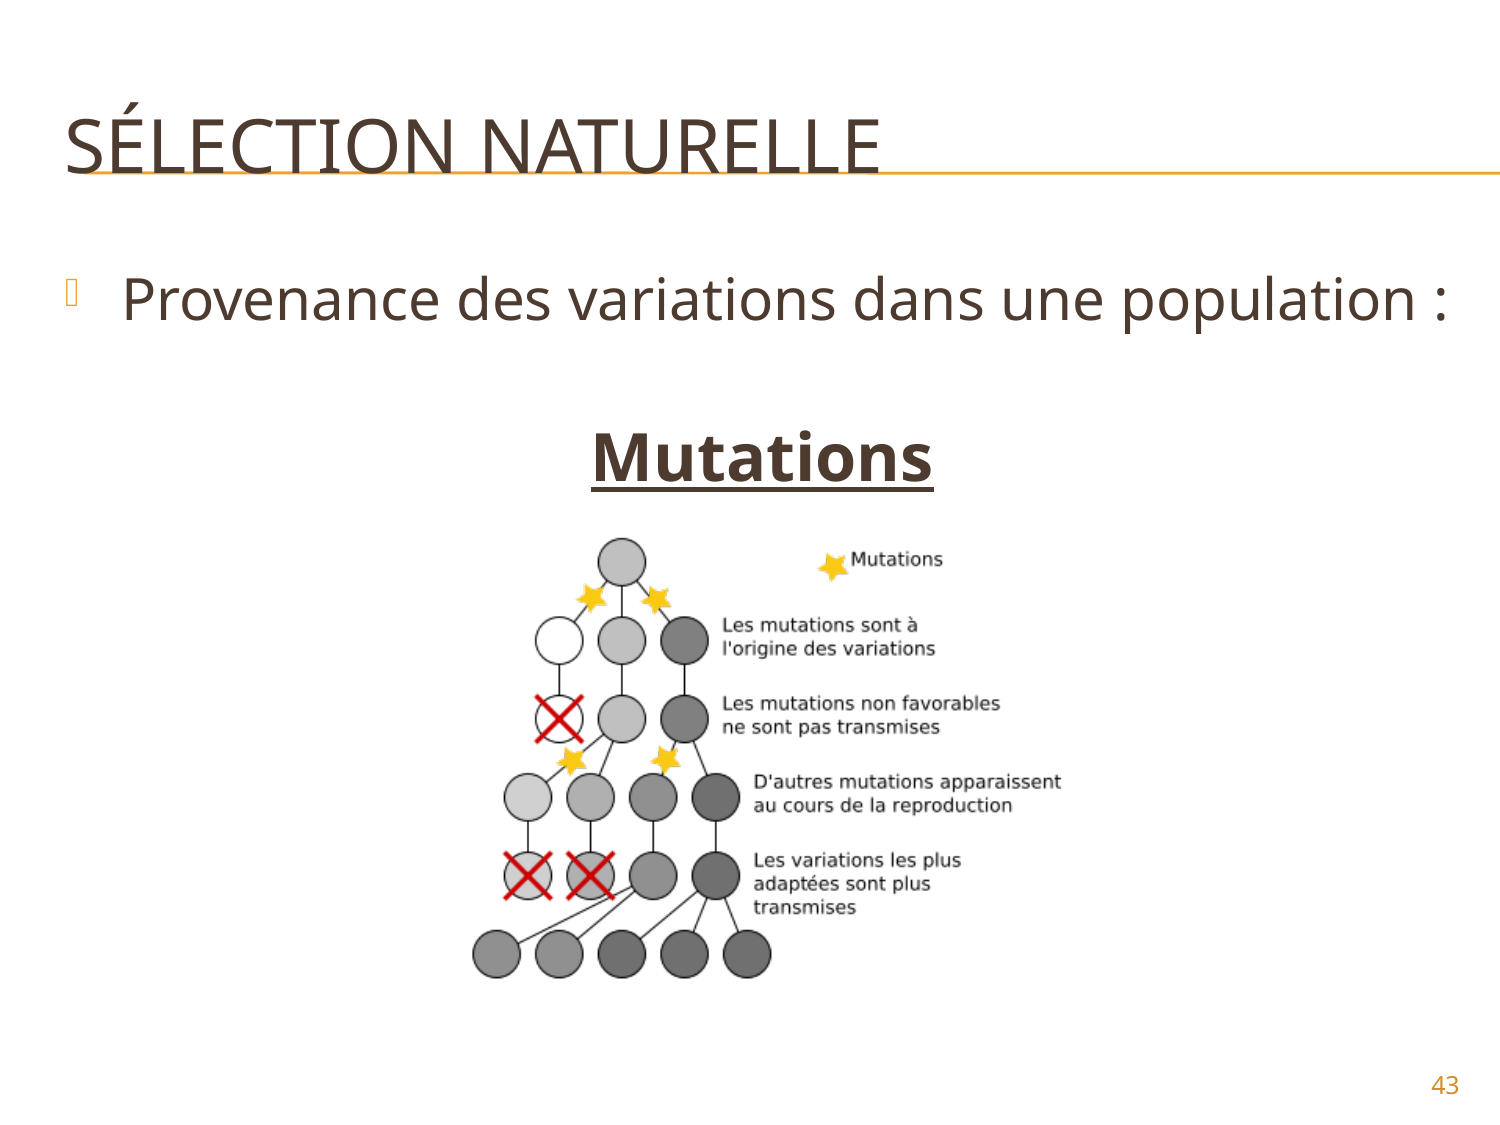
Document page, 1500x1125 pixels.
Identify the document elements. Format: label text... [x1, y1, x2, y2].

picture [468, 532, 1066, 985]
slide_number 43 [1350, 1061, 1475, 1103]
list Provenance des variations dans une population : Mutations [50, 254, 1475, 998]
title Sélection naturelle [50, 75, 1475, 213]
